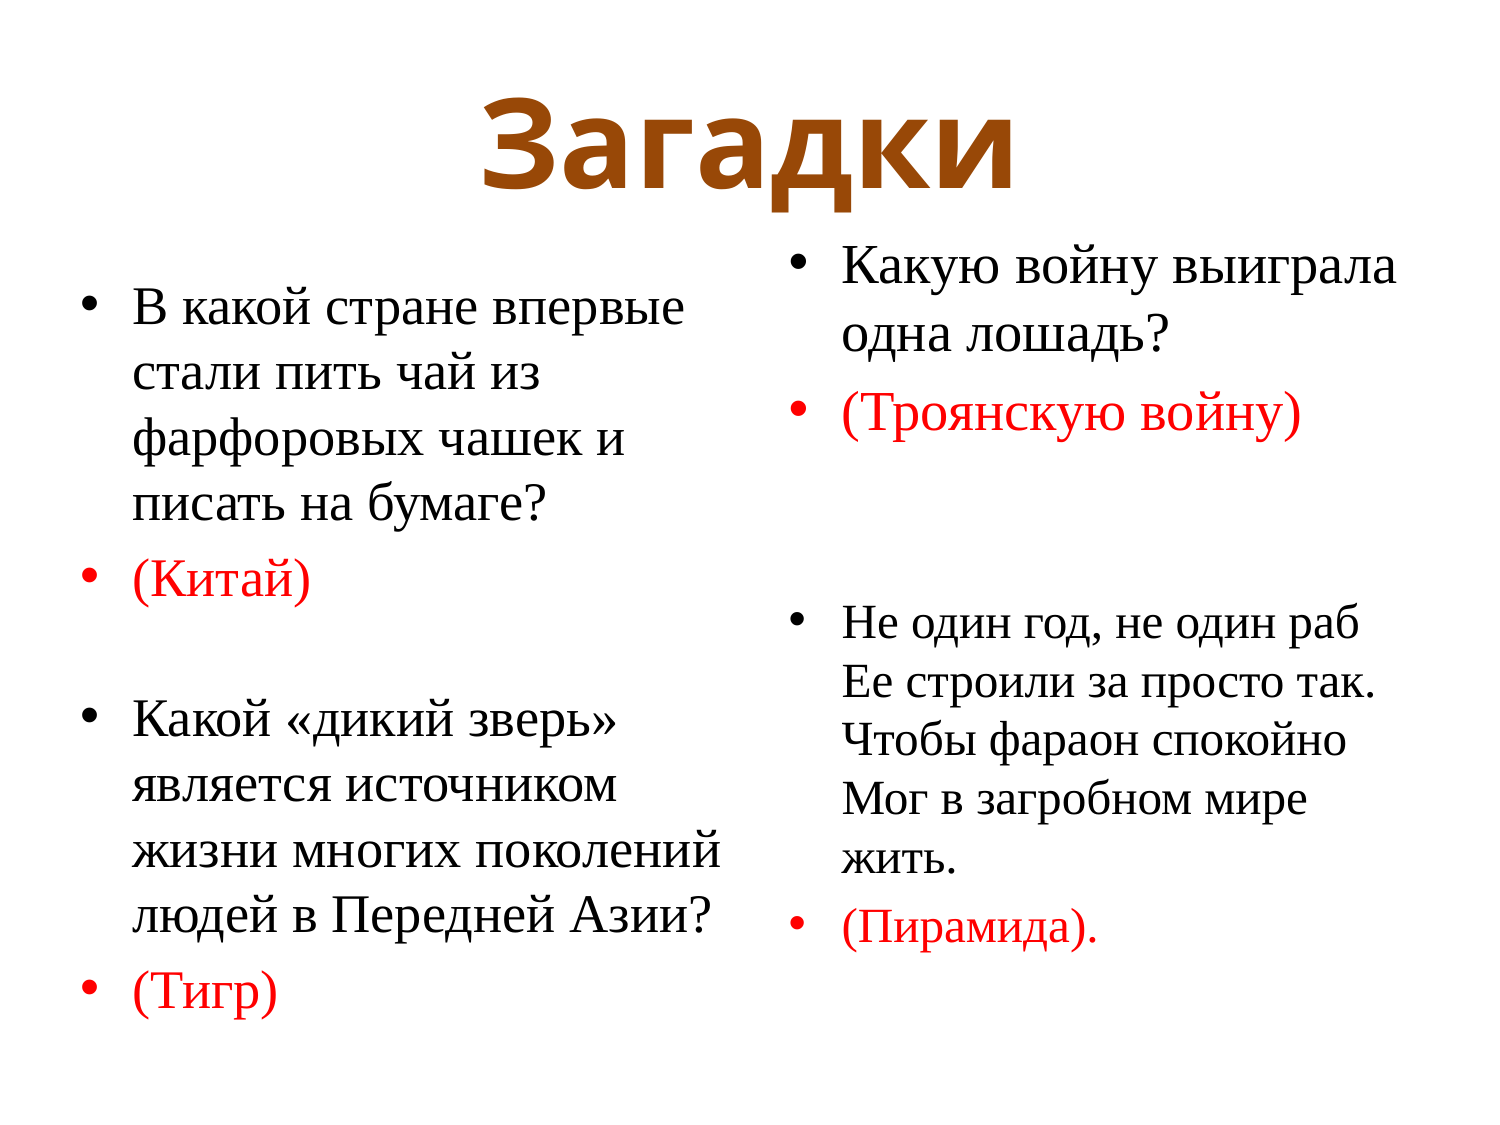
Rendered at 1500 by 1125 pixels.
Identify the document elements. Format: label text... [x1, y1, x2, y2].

title Загадки [75, 45, 1425, 233]
list Какую войну выиграла одна лошадь? (Троянскую войну) Не один год, не один раб Ее строили за просто так. Чтобы фараон спокойно Мог в загробном мире жить. (Пирамида). [773, 219, 1425, 1125]
list В какой стране впервые стали пить чай из фарфоровых чашек и писать на бумаге? (Китай) Какой «дикий зверь» является источником жизни многих поколений людей в Передней Азии? (Тигр) [64, 262, 738, 1083]
